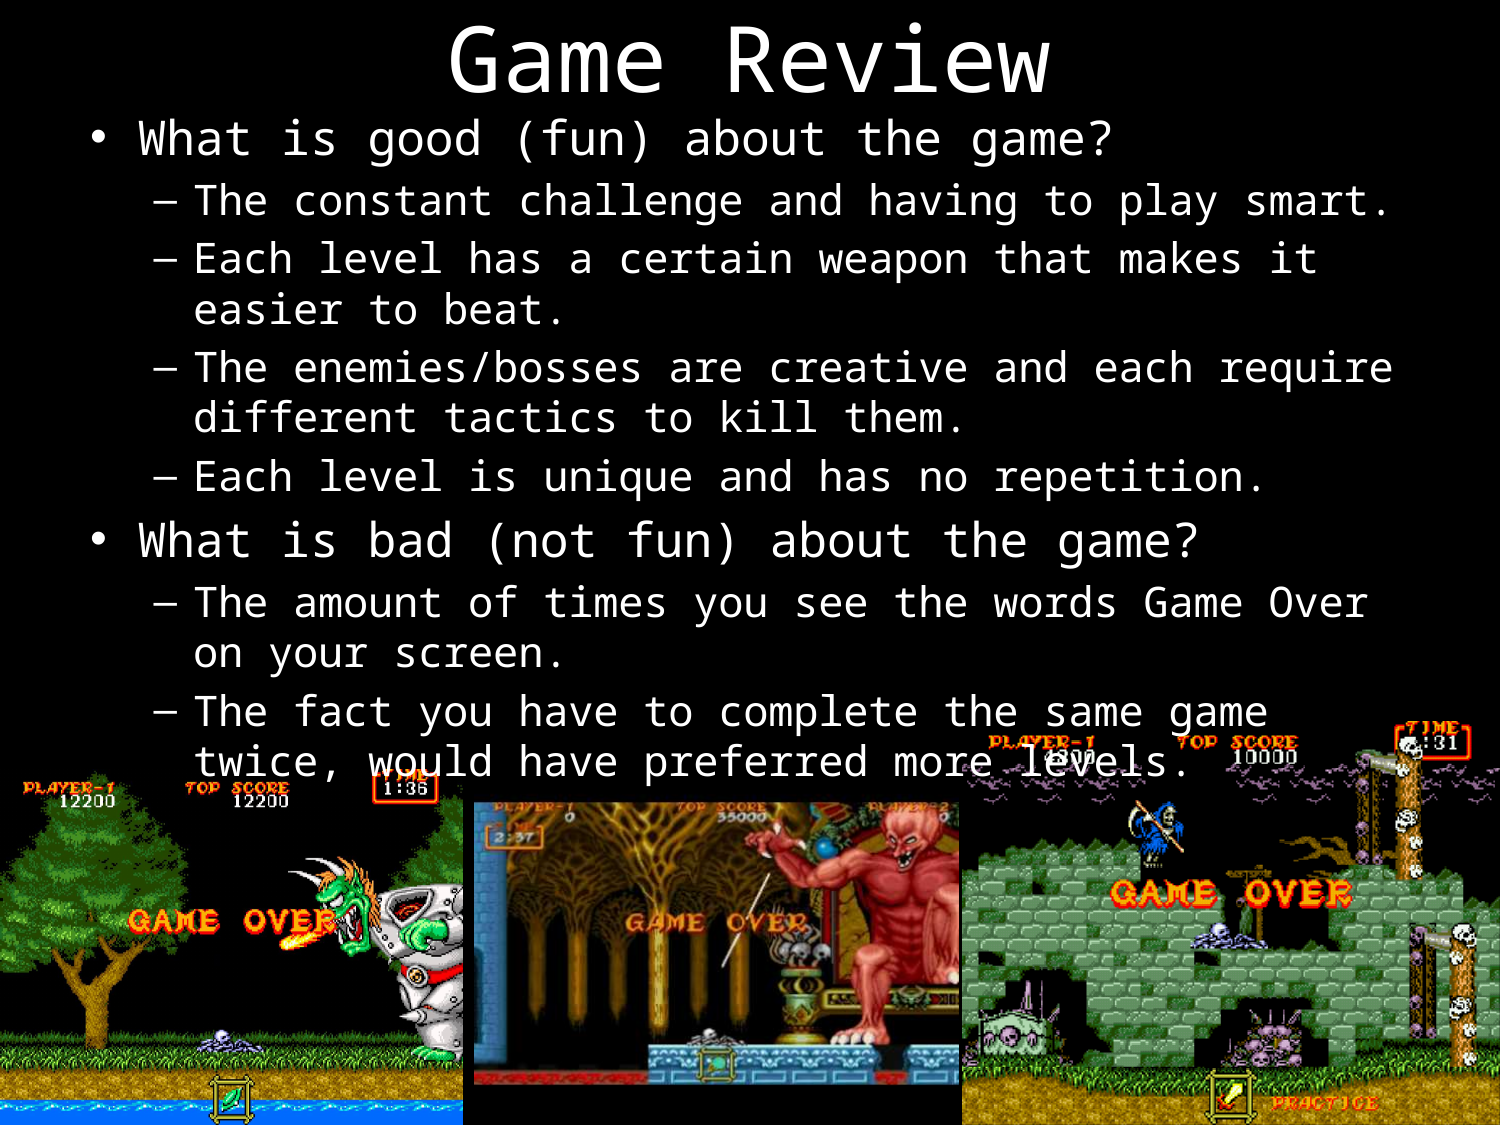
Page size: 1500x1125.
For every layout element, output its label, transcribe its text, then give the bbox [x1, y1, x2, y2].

picture [0, 769, 463, 1125]
list What is good (fun) about the game? The constant challenge and having to play smart. Each level has a certain weapon that makes it easier to beat. The enemies/bosses are creative and each require different tactics to kill them. Each level is unique and has no repetition. What is bad (not fun) about the game? The amount of times you see the words Game Over on your screen. The fact you have to complete the same game twice, would have preferred more levels. [75, 99, 1425, 843]
picture [962, 721, 1500, 1125]
picture [474, 762, 959, 1125]
title Game Review [75, 0, 1425, 99]
